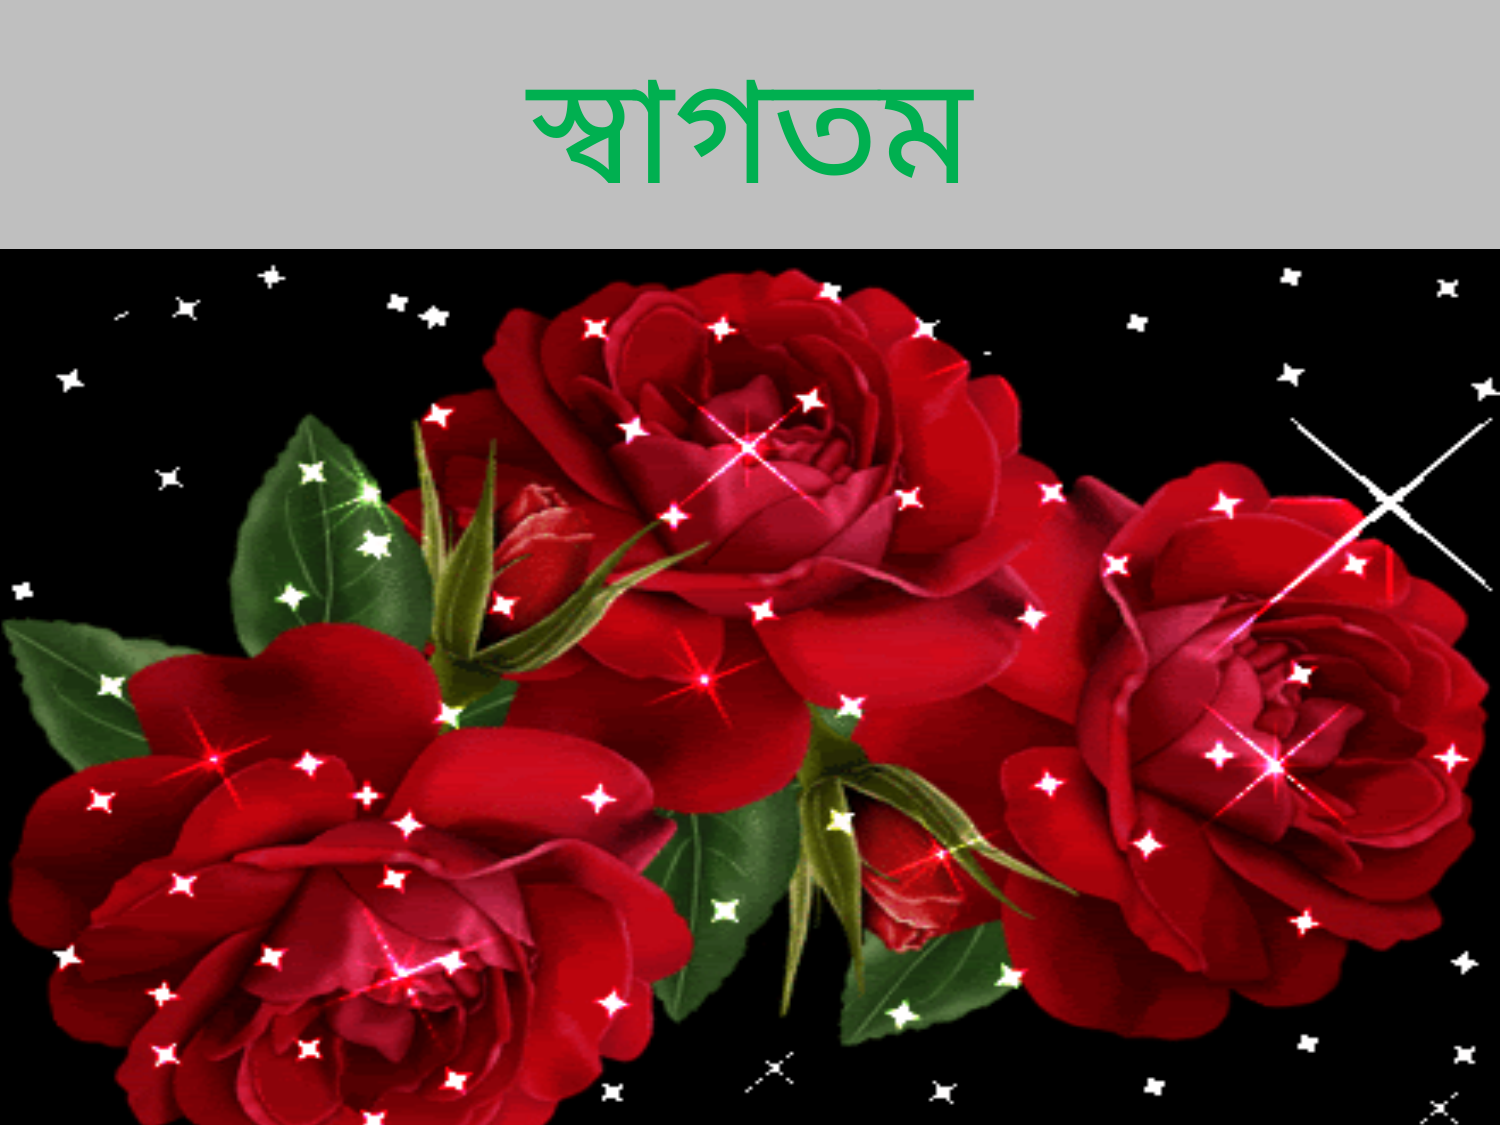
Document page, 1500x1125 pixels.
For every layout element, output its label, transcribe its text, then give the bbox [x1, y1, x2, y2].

title স্বাগতম [0, 0, 1500, 249]
picture [0, 249, 1500, 1125]
